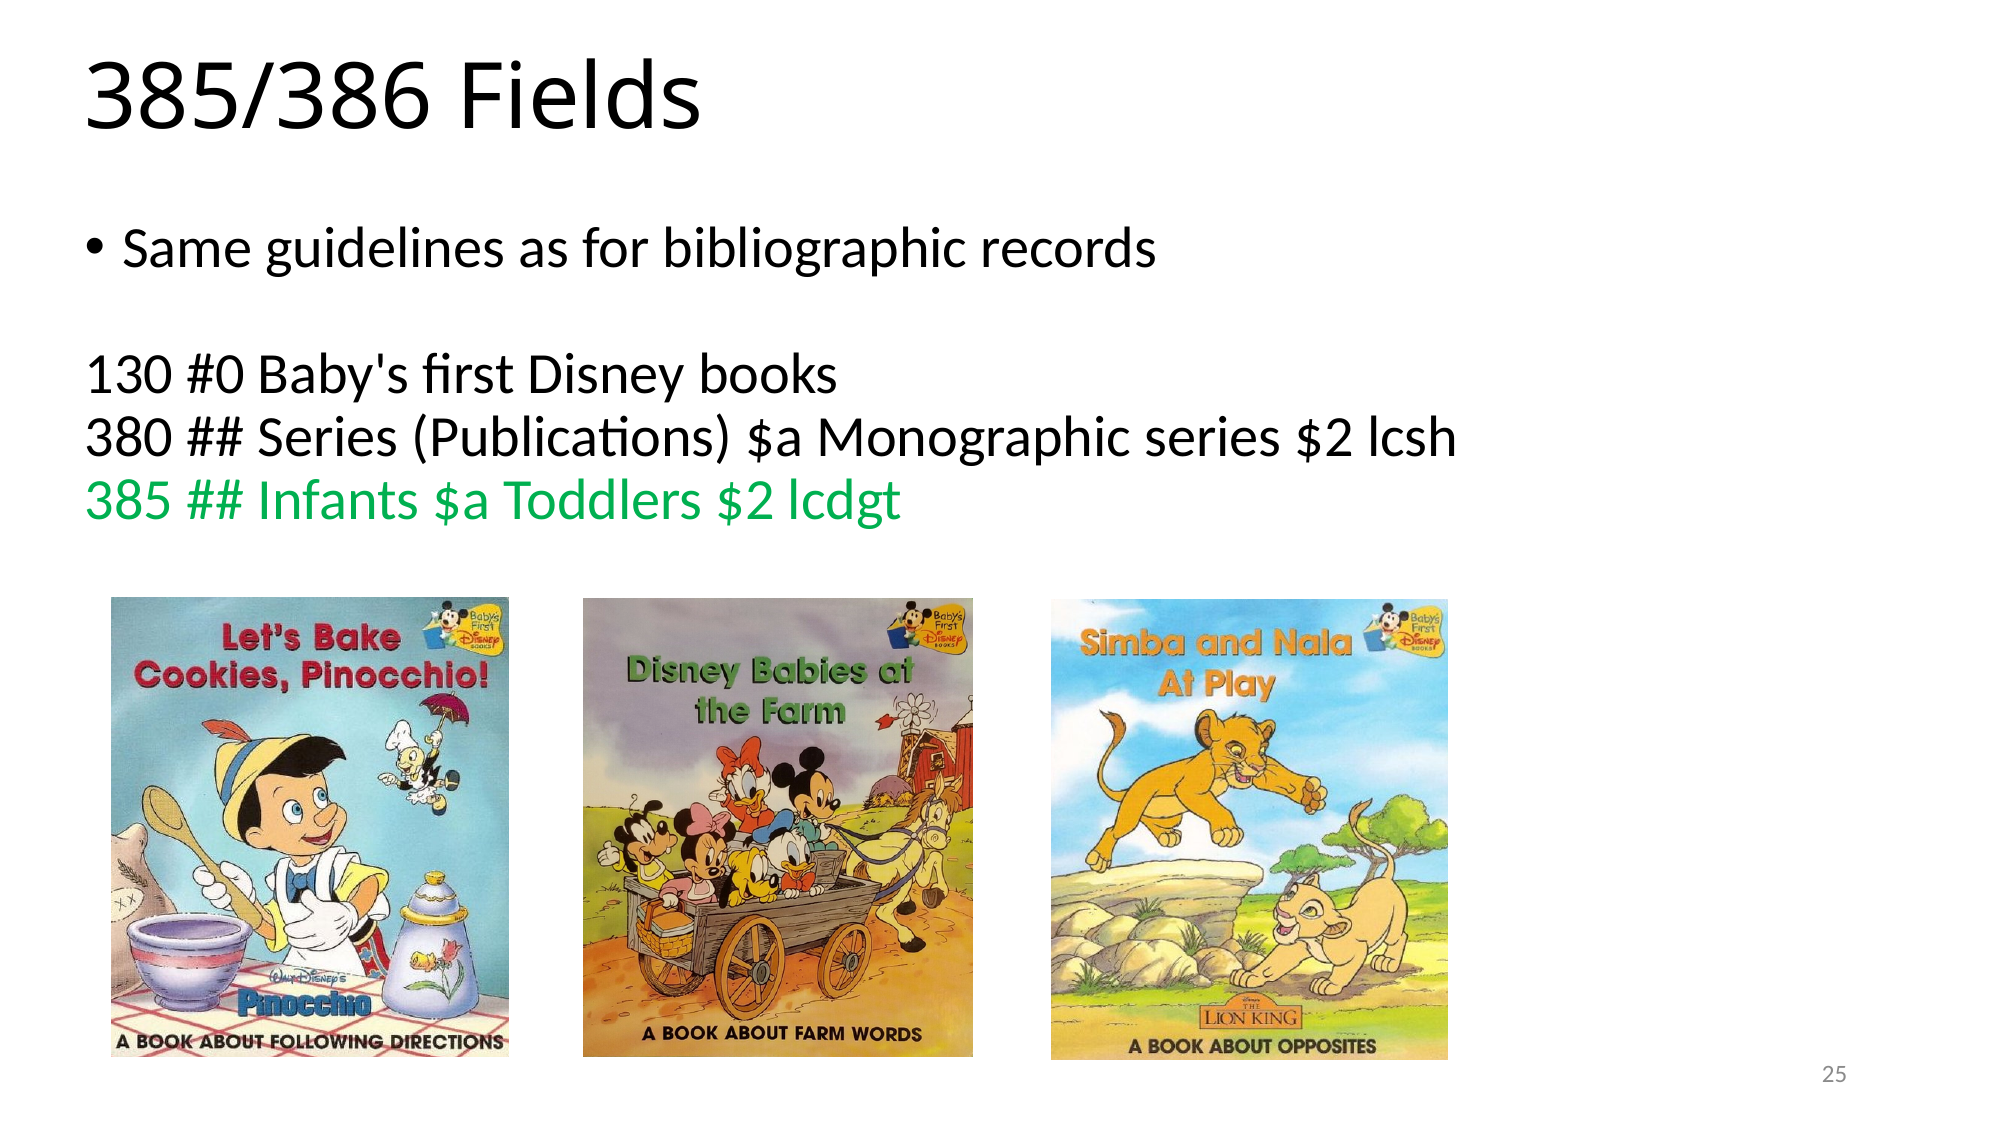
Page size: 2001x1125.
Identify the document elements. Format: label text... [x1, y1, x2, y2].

picture [583, 598, 973, 1057]
picture [1051, 599, 1448, 1060]
title 385/386 Fields [69, 17, 1364, 181]
slide_number 25 [1412, 1042, 1863, 1103]
picture [111, 597, 509, 1057]
list Same guidelines as for bibliographic records 130 #0 Baby's first Disney books 380 ## Series (Publications) $a Monographic series $2 lcsh 385 ## Infants $a Toddlers $2 lcdgt [69, 210, 1889, 1073]
